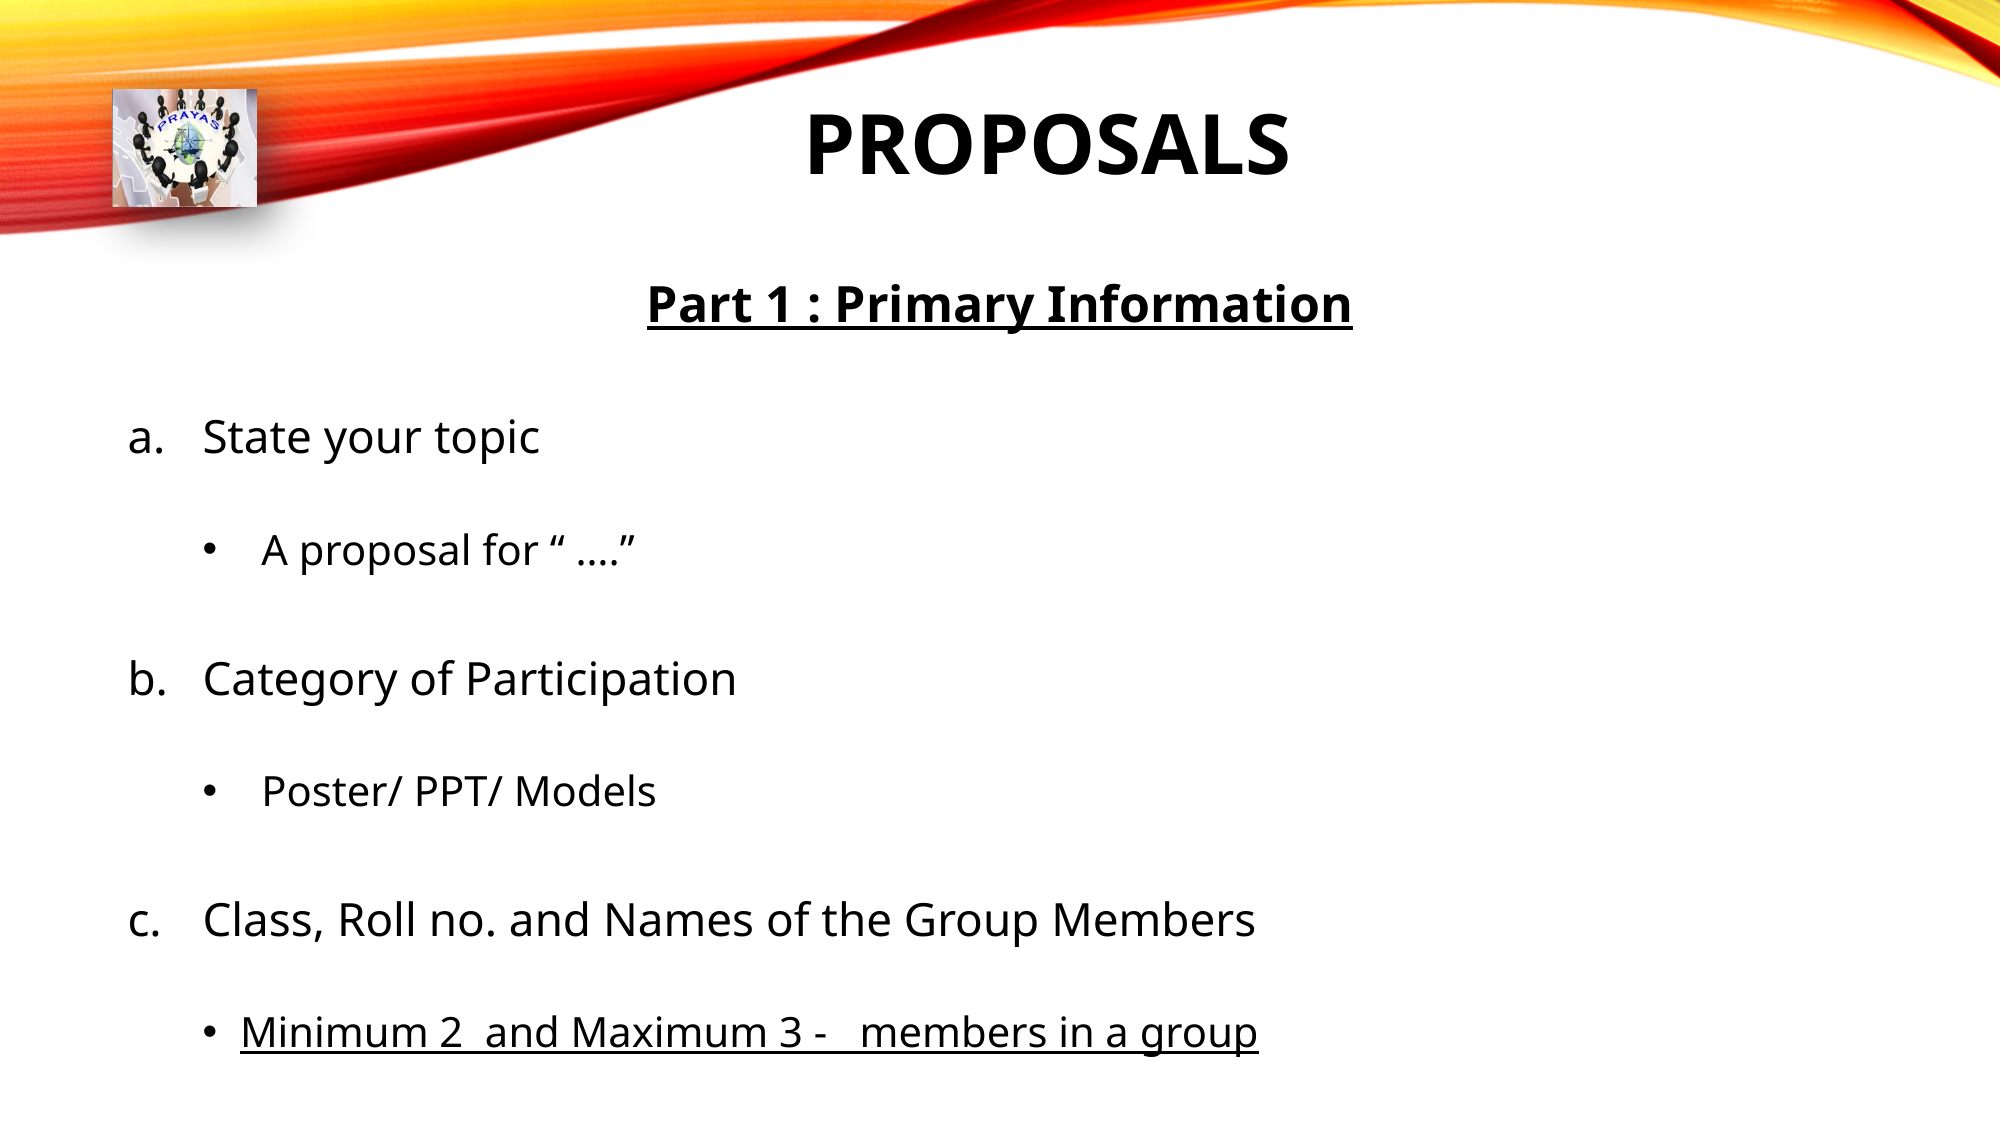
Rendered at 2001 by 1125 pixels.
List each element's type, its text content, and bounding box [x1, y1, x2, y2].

list Part 1 : Primary Information State your topic A proposal for “ ….” Category of Participation Poster/ PPT/ Models Class, Roll no. and Names of the Group Members Minimum 2 and Maximum 3 - members in a group [112, 204, 1888, 1069]
title Proposals [788, 42, 1467, 204]
picture [0, 0, 2000, 237]
